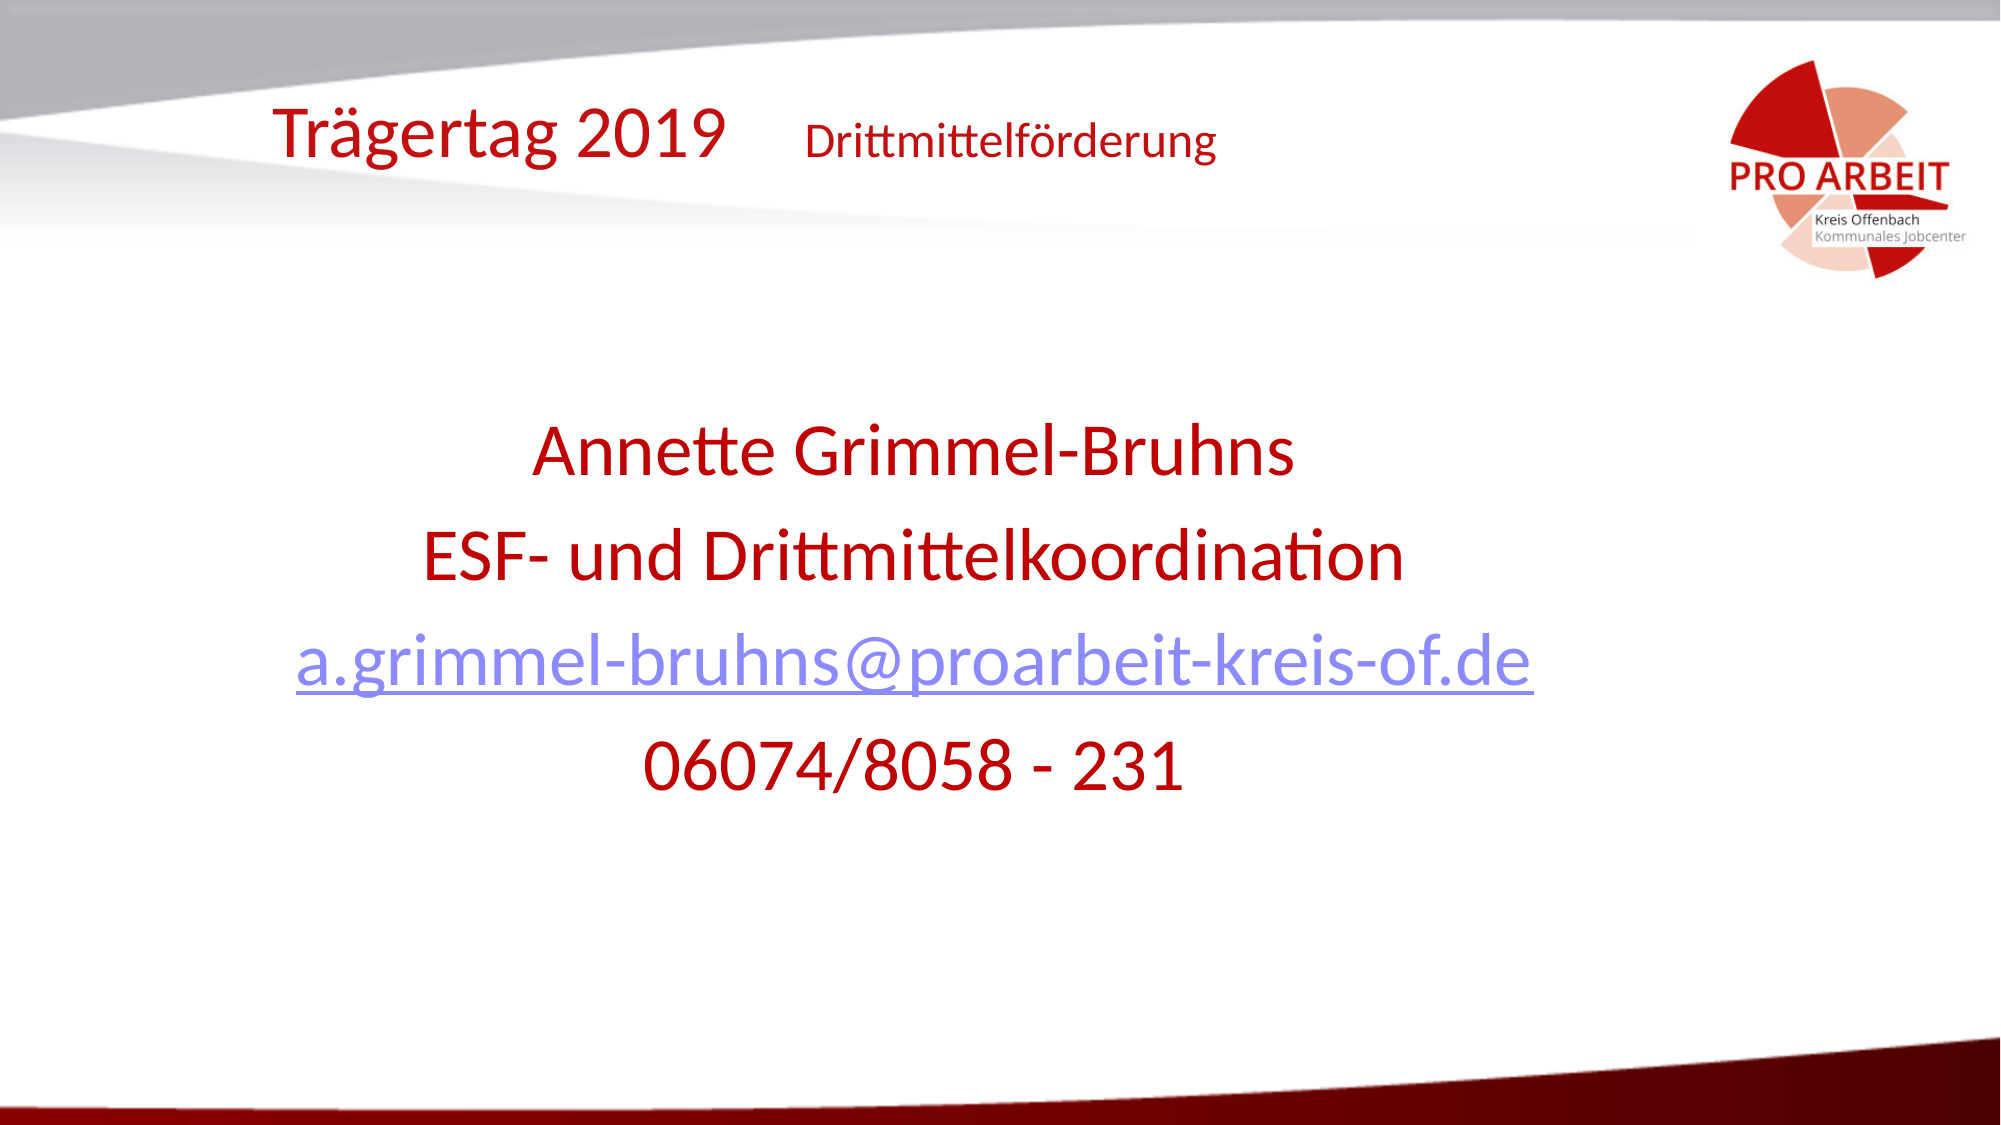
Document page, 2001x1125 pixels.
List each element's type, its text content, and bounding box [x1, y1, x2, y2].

title Trägertag 2019 Drittmittelförderung [189, 6, 1789, 248]
subtitle Annette Grimmel-Bruhns ESF- und Drittmittelkoordination a.grimmel-bruhns@proarbeit-kreis-of.de 06074/8058 - 231 [268, 393, 1562, 703]
picture [0, 0, 2001, 1125]
